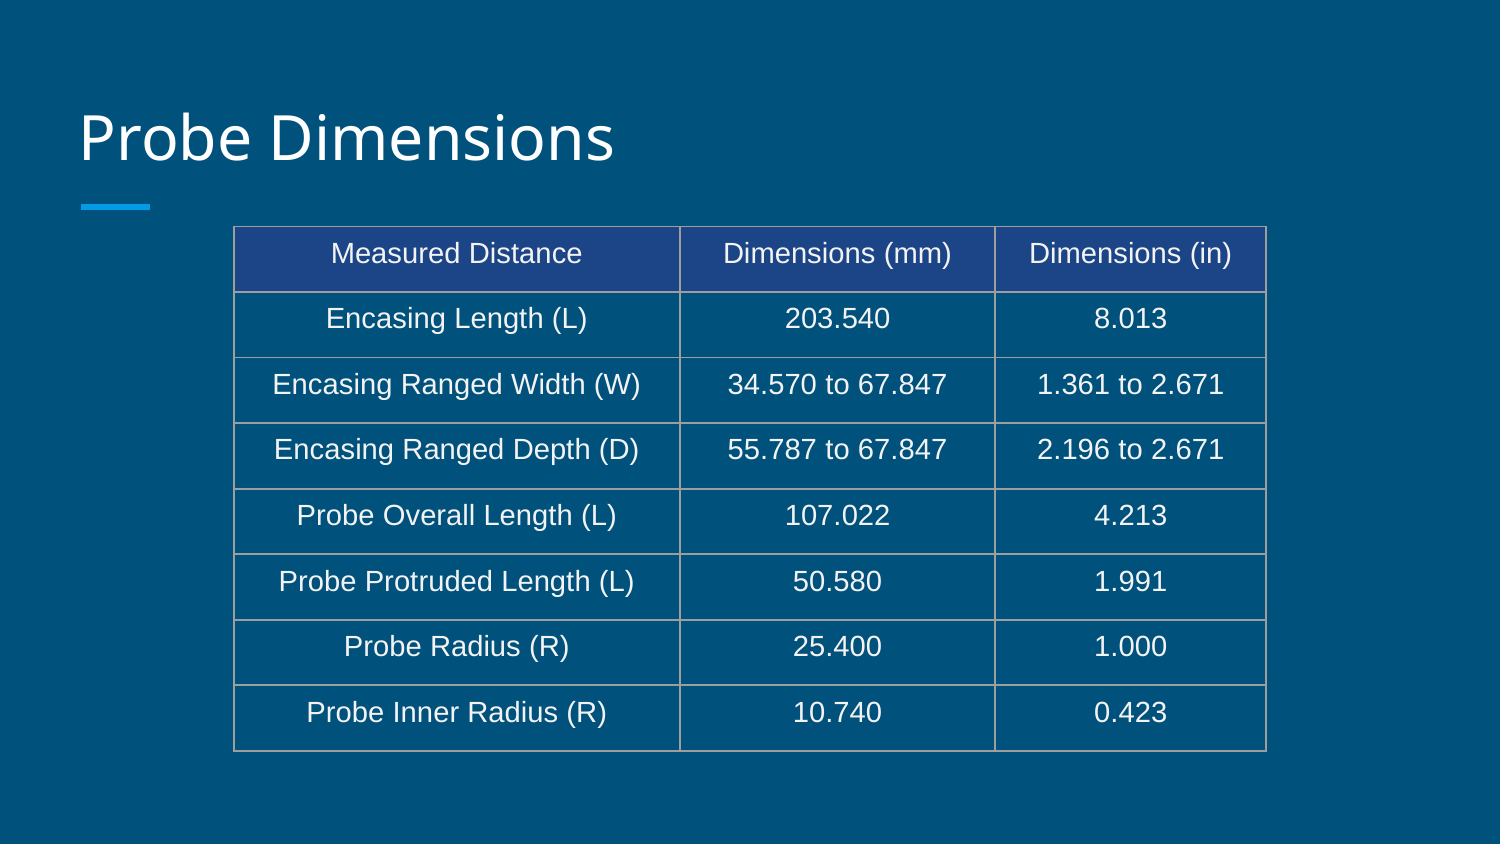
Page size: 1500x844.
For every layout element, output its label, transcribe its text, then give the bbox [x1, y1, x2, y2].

table_cell Encasing Ranged Width (W) [235, 358, 679, 422]
table_cell 203.540 [681, 293, 994, 357]
table_cell 0.423 [996, 686, 1265, 750]
table_cell 55.787 to 67.847 [681, 424, 994, 488]
table_cell Probe Radius (R) [235, 621, 679, 684]
table_cell Encasing Ranged Depth (D) [235, 424, 679, 488]
table_cell 1.991 [996, 555, 1265, 619]
table_cell 10.740 [681, 686, 994, 750]
table_header Dimensions (in) [996, 227, 1265, 291]
table_cell 8.013 [996, 293, 1265, 357]
table_cell 2.196 to 2.671 [996, 424, 1265, 488]
table_cell 34.570 to 67.847 [681, 358, 994, 422]
table_header Dimensions (mm) [681, 227, 994, 291]
title Probe Dimensions [63, 75, 1437, 188]
table_cell Probe Protruded Length (L) [235, 555, 679, 619]
table_cell Encasing Length (L) [235, 293, 679, 357]
table_cell 1.361 to 2.671 [996, 358, 1265, 422]
table_cell 4.213 [996, 490, 1265, 553]
table_cell Probe Inner Radius (R) [235, 686, 679, 750]
table_cell 107.022 [681, 490, 994, 553]
table_cell Probe Overall Length (L) [235, 490, 679, 553]
table_cell 50.580 [681, 555, 994, 619]
table_cell 25.400 [681, 621, 994, 684]
table_cell 1.000 [996, 621, 1265, 684]
table_header Measured Distance [235, 227, 679, 291]
